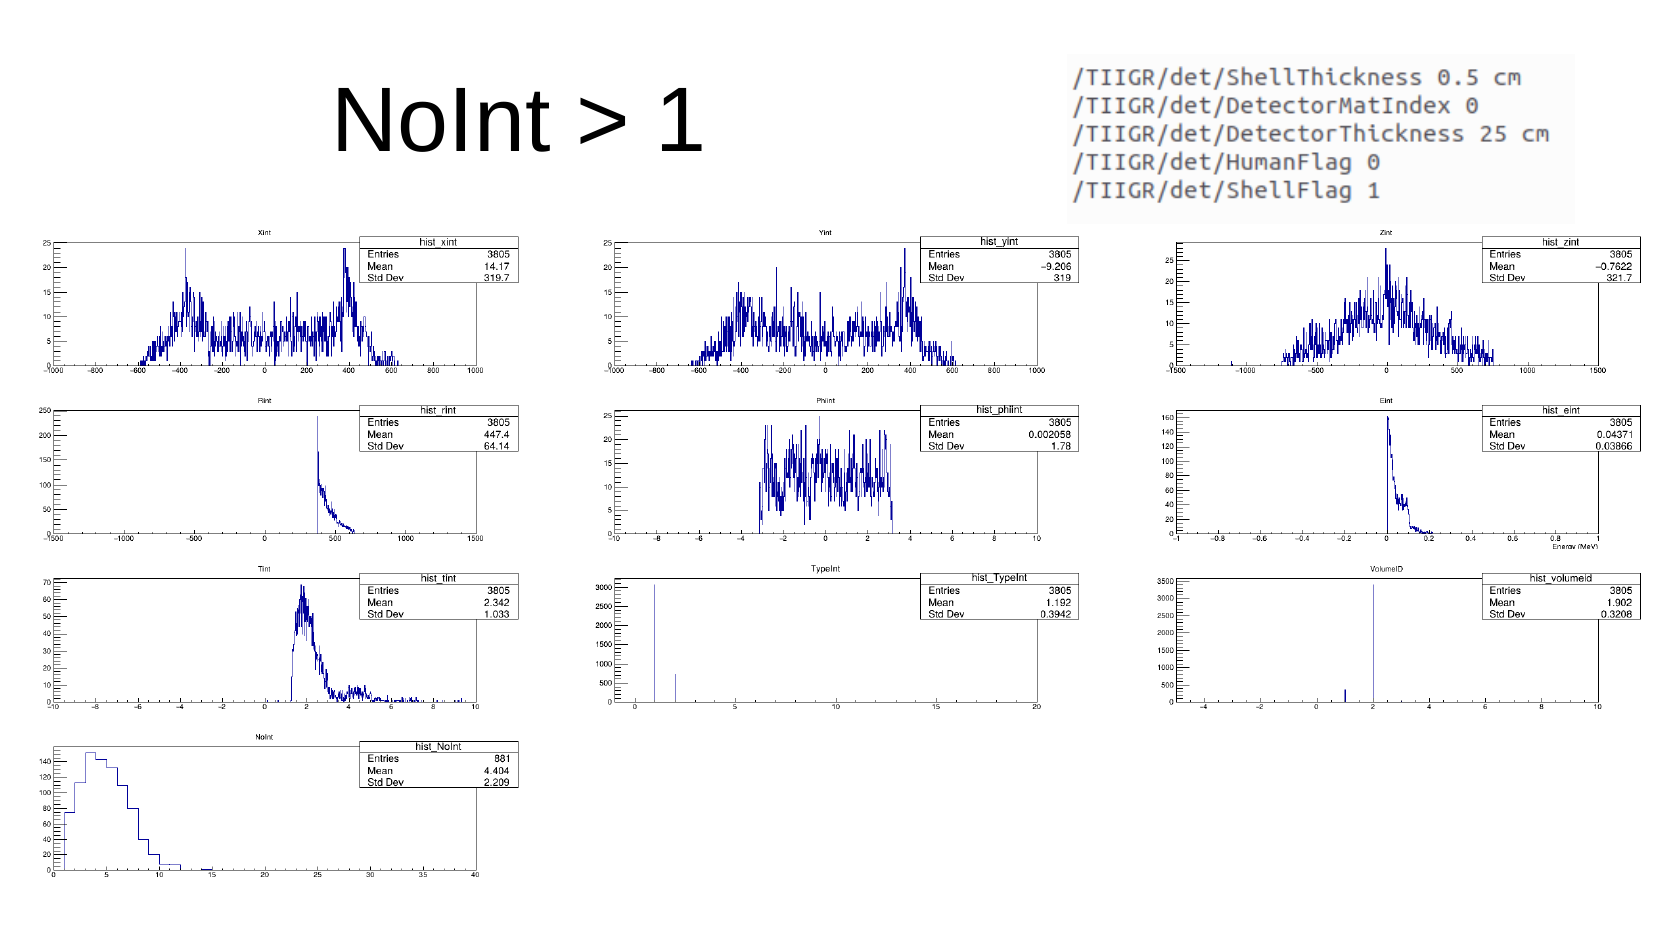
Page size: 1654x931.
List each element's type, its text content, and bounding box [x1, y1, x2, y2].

title NoInt > 1 [0, 37, 1264, 193]
picture [36, 54, 1651, 881]
